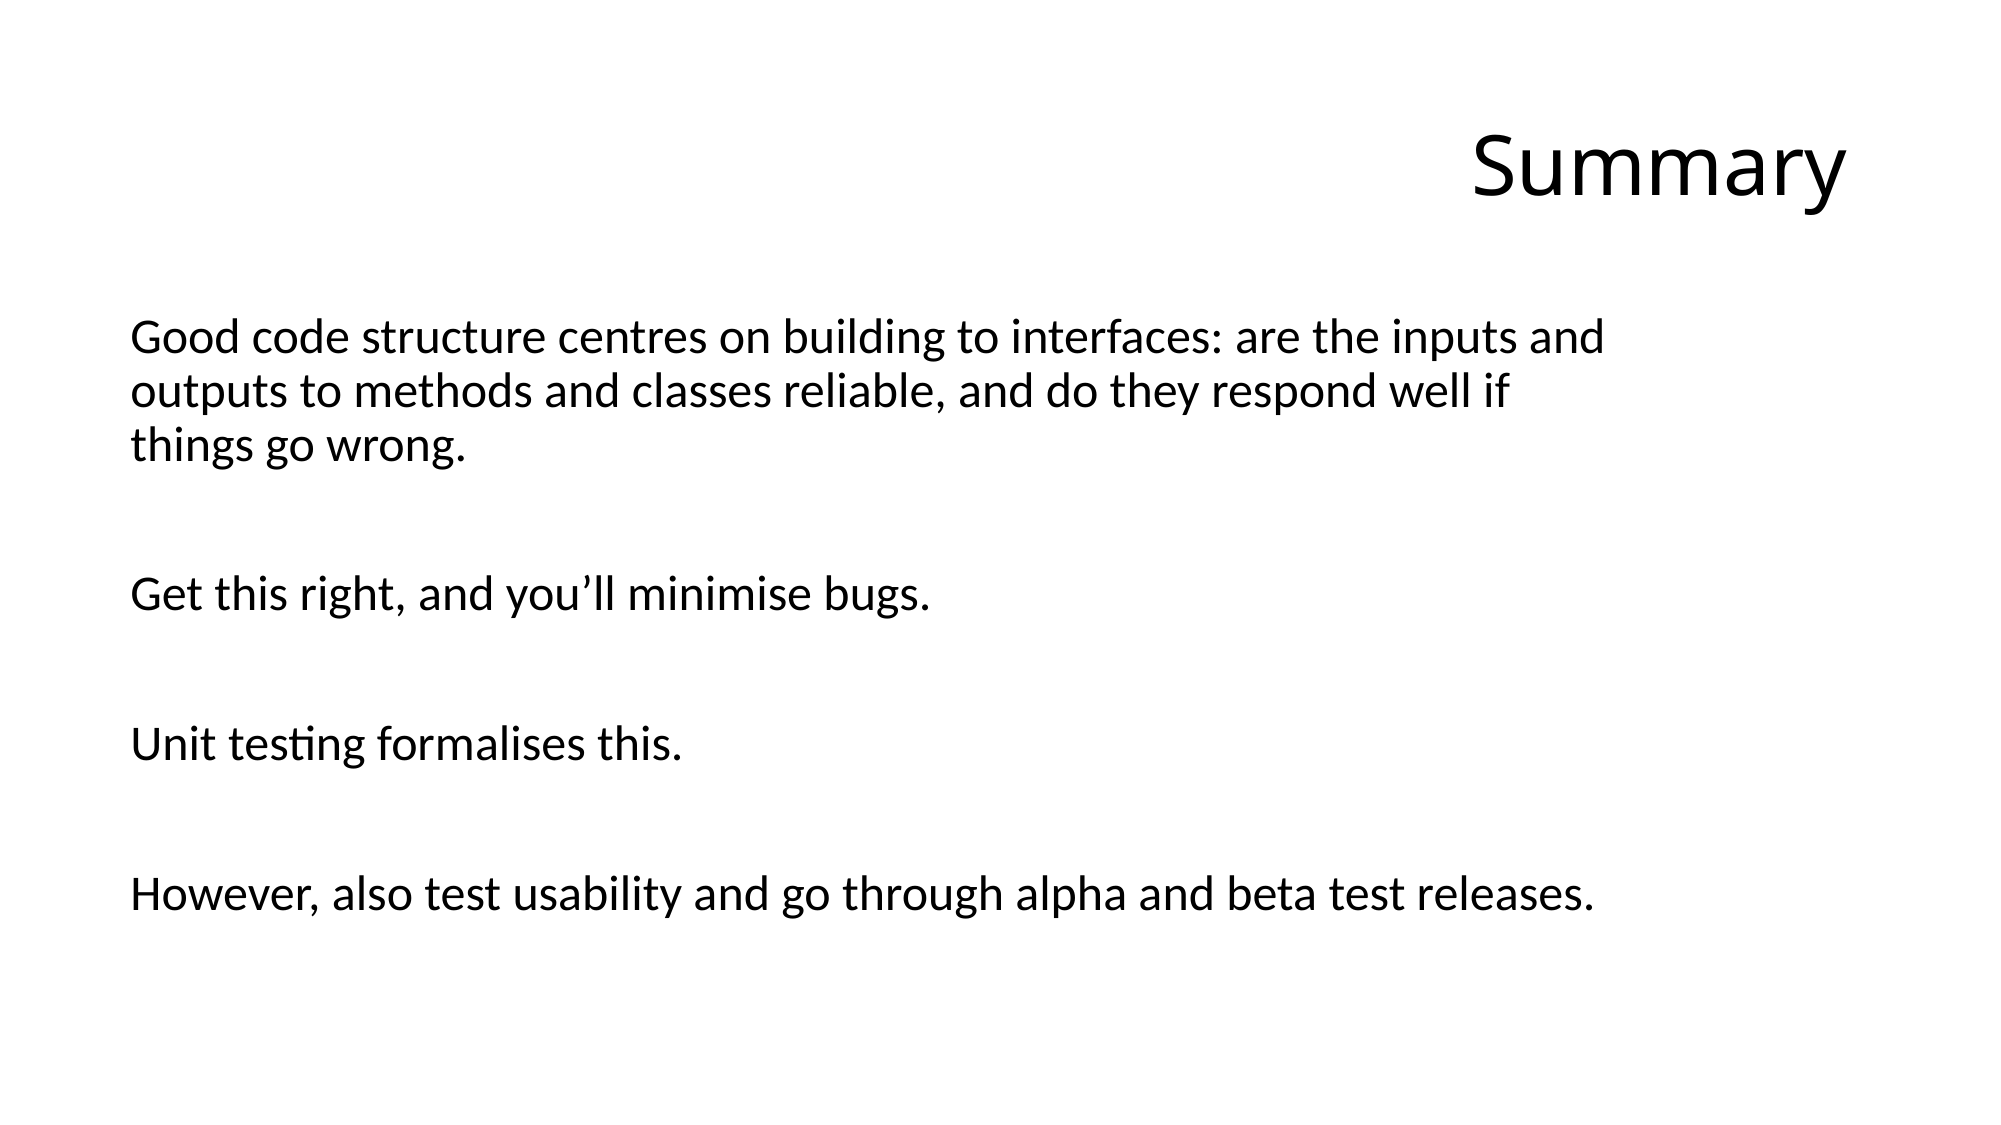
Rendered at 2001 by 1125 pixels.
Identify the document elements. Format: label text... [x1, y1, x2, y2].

list Good code structure centres on building to interfaces: are the inputs and outputs to methods and classes reliable, and do they respond well if things go wrong. Get this right, and you’ll minimise bugs. Unit testing formalises this. However, also test usability and go through alpha and beta test releases. [115, 302, 1642, 1045]
title Summary [137, 59, 1863, 278]
